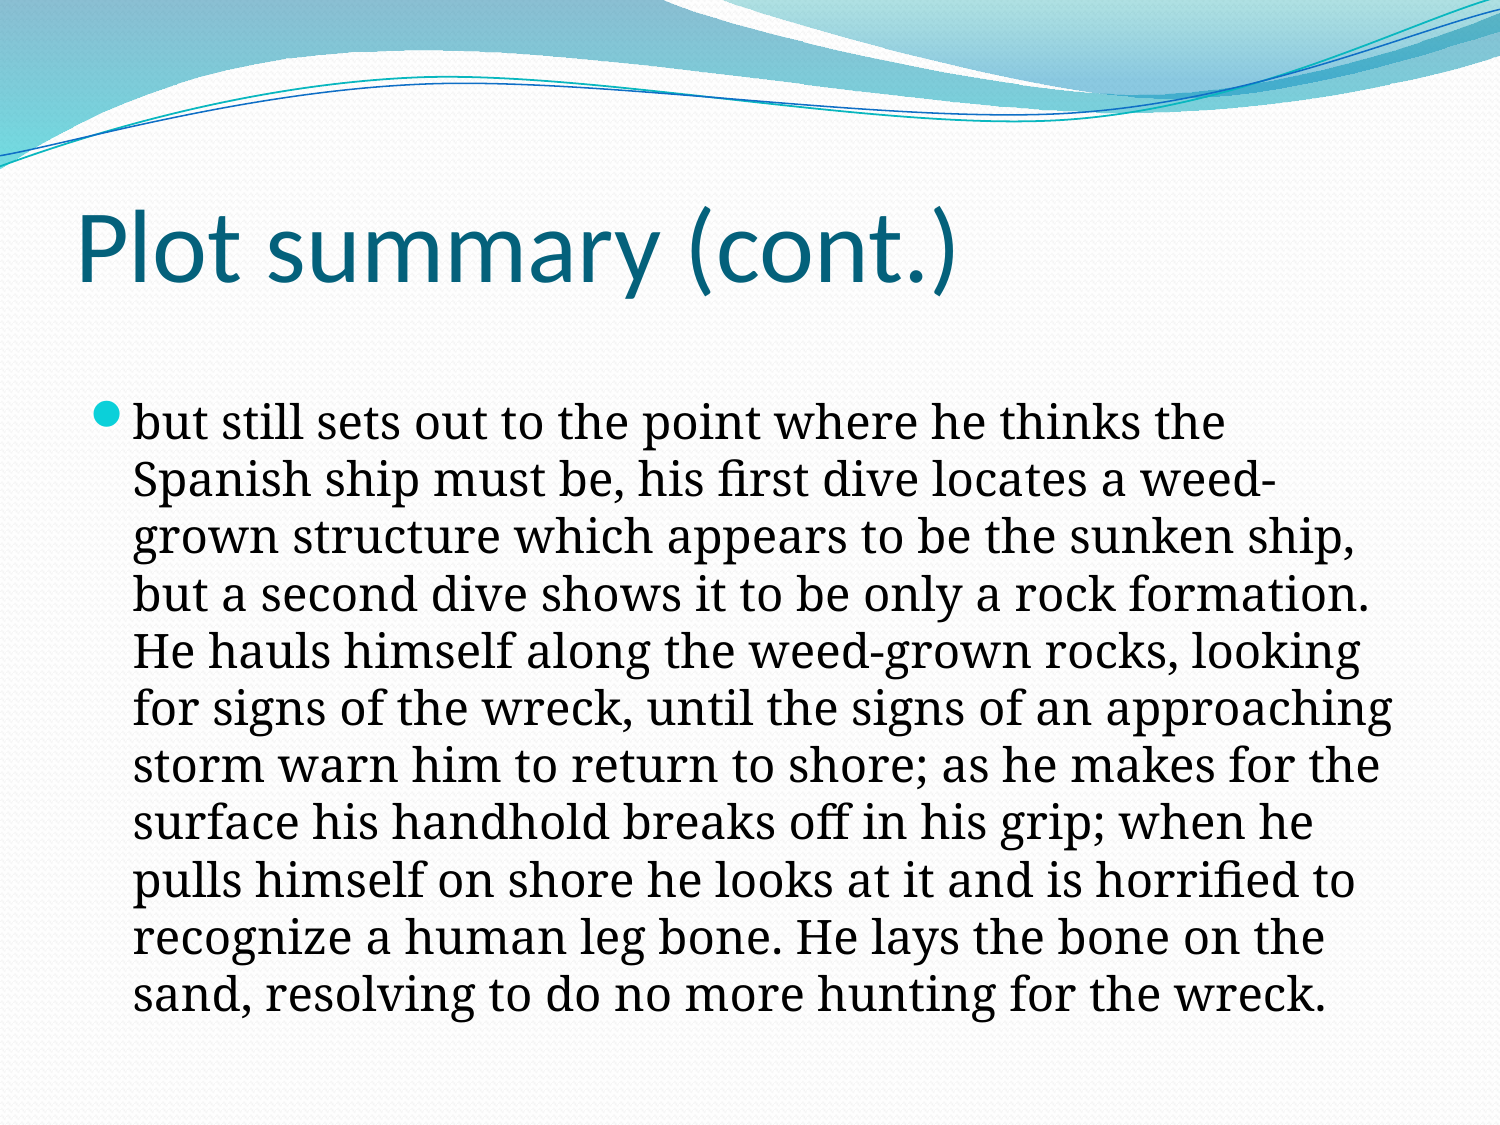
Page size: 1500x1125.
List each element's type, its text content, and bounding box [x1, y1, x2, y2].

list but still sets out to the point where he thinks the Spanish ship must be, his first dive locates a weed-grown structure which appears to be the sunken ship, but a second dive shows it to be only a rock formation. He hauls himself along the weed-grown rocks, looking for signs of the wreck, until the signs of an approaching storm warn him to return to shore; as he makes for the surface his handhold breaks off in his grip; when he pulls himself on shore he looks at it and is horrified to recognize a human leg bone. He lays the bone on the sand, resolving to do no more hunting for the wreck. [75, 317, 1425, 1038]
title Plot summary (cont.) [75, 115, 1425, 303]
